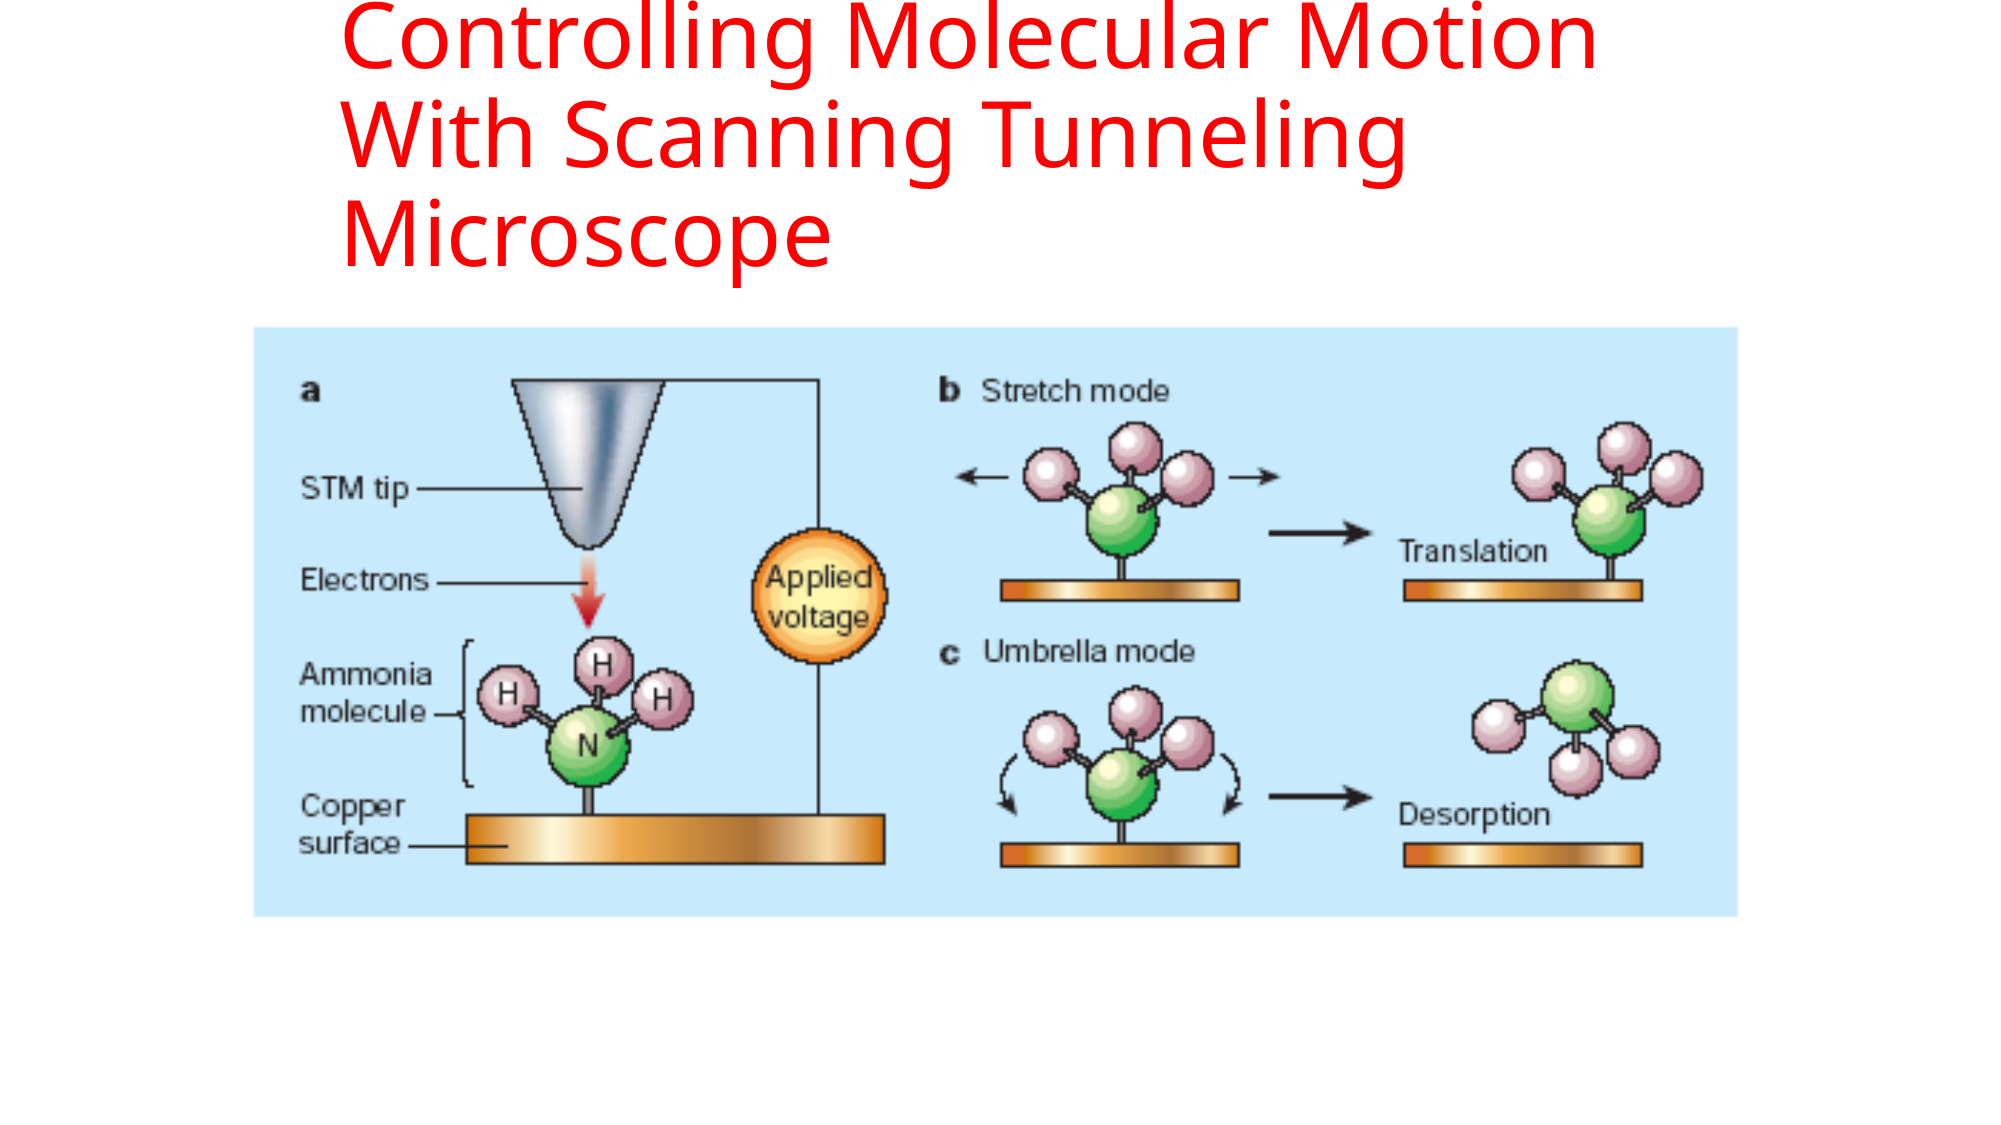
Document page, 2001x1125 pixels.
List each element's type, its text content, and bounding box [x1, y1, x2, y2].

picture [249, 291, 1750, 929]
title Controlling Molecular Motion With Scanning Tunneling Microscope [324, 44, 1675, 232]
